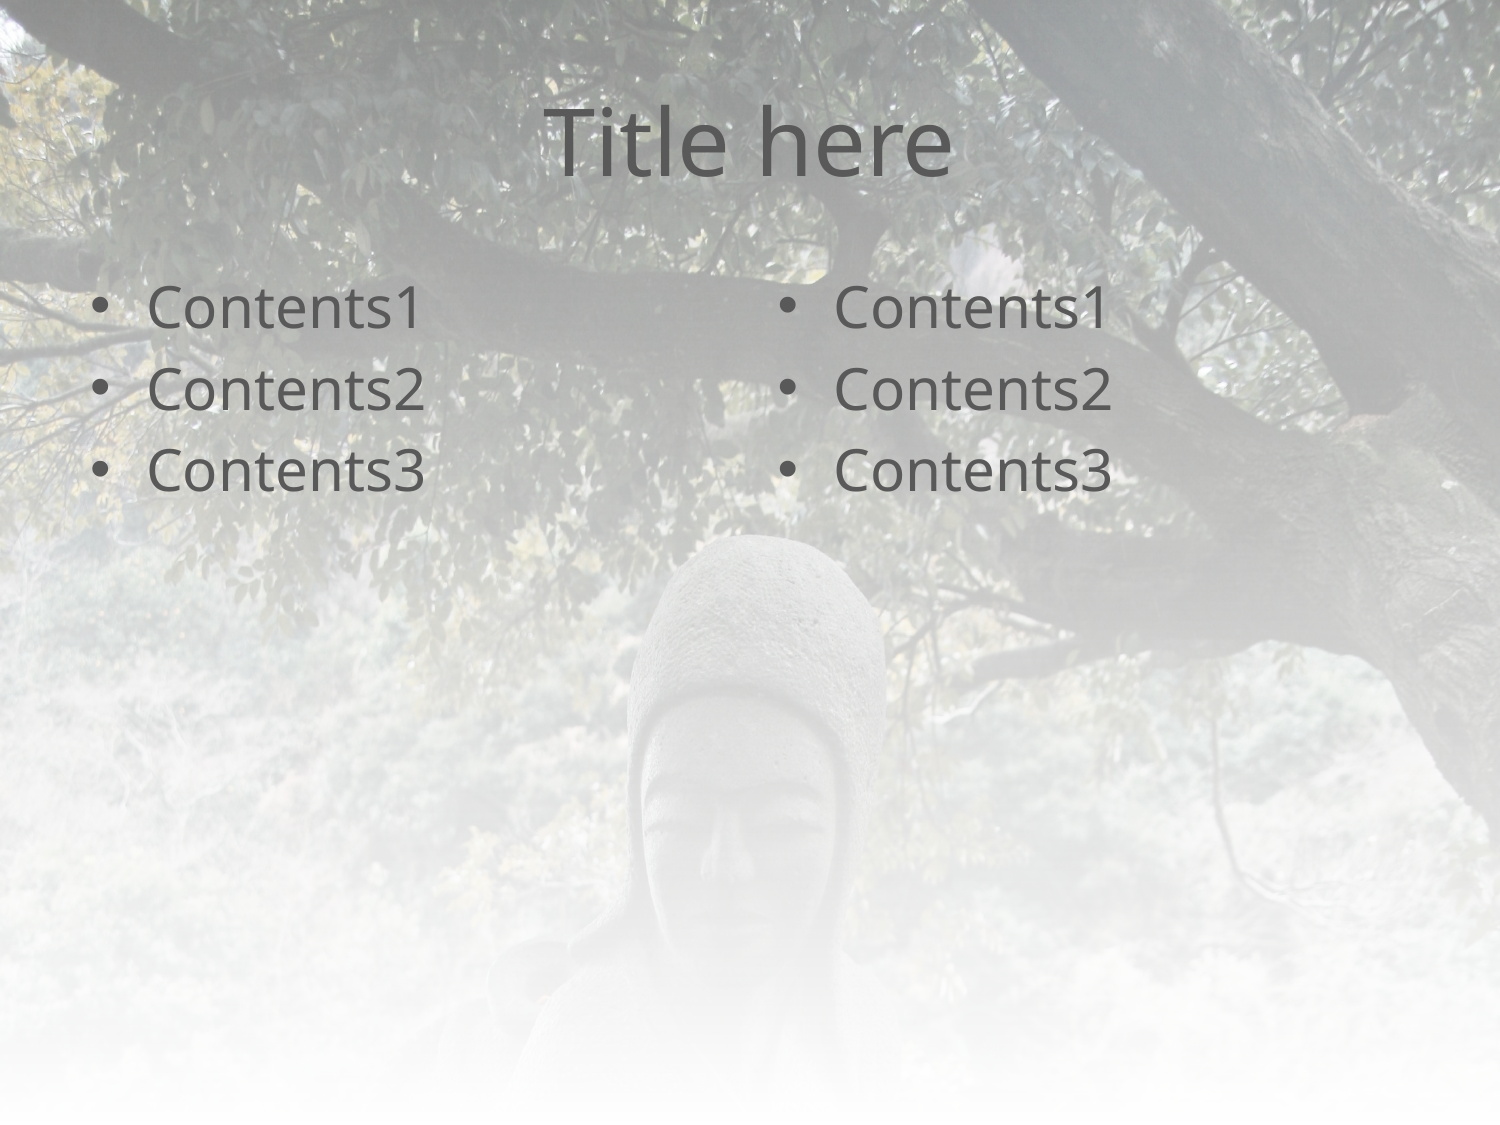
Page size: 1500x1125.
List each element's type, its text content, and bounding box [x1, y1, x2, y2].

list Contents1 Contents2 Contents3 [762, 262, 1425, 1005]
title Title here [75, 45, 1425, 233]
list Contents1 Contents2 Contents3 [75, 262, 738, 1005]
text_box [0, 0, 1500, 1125]
